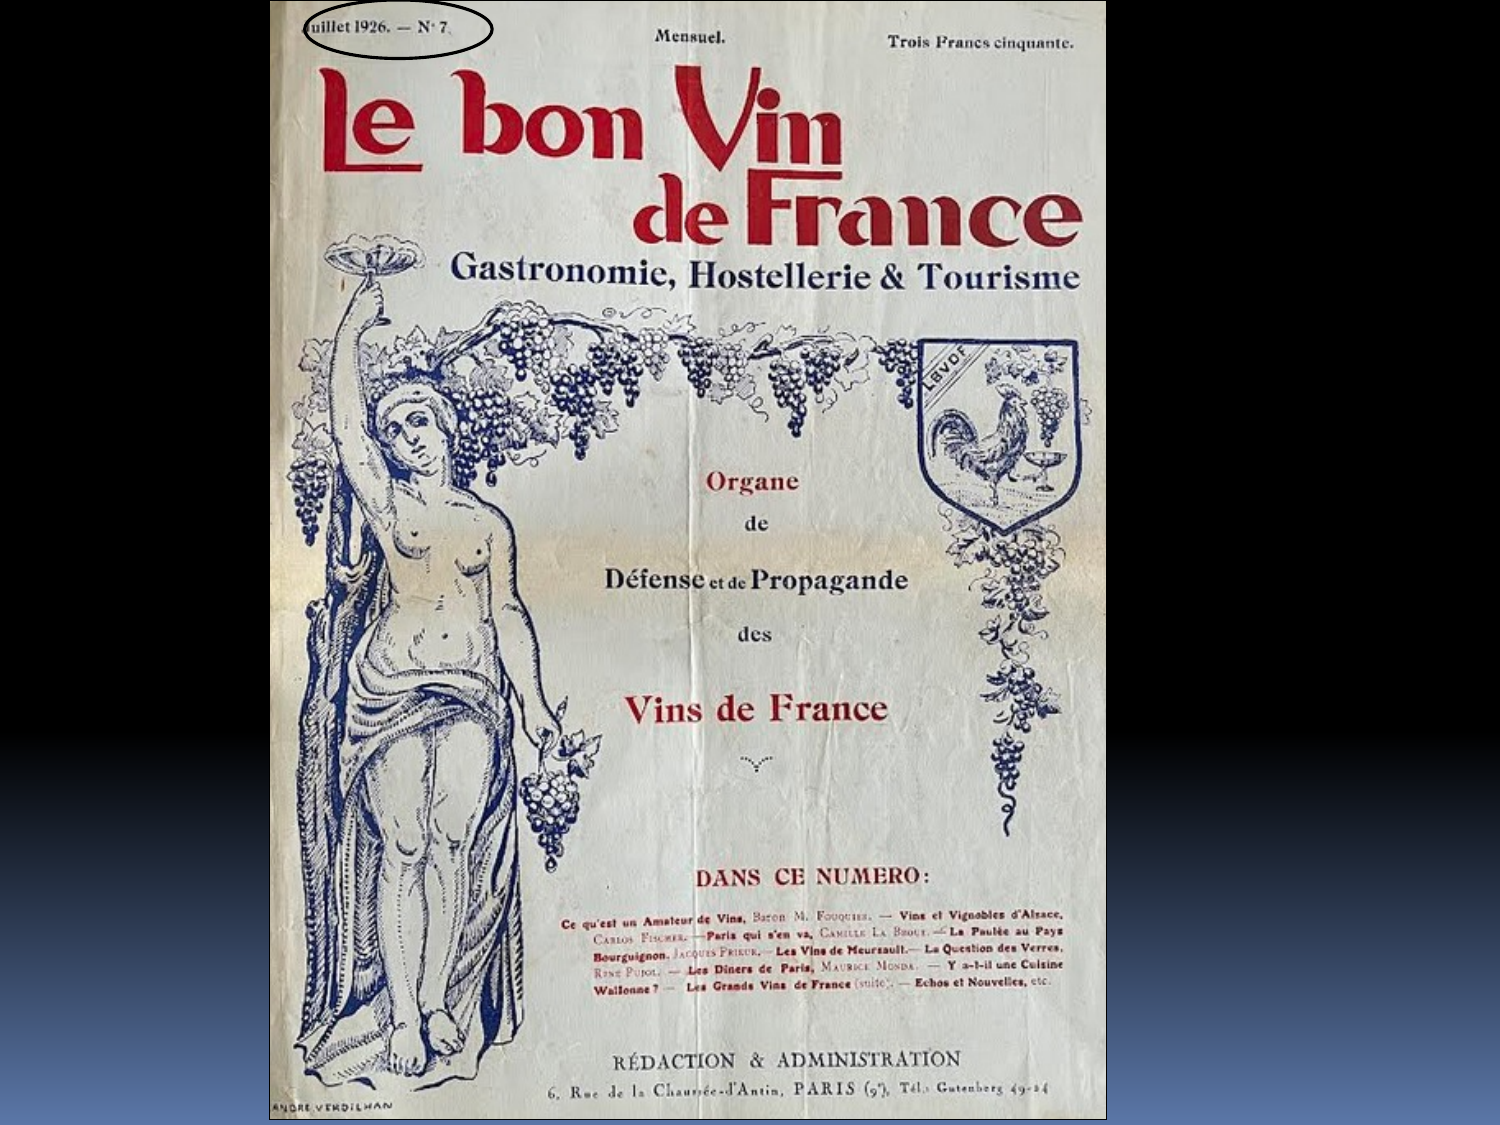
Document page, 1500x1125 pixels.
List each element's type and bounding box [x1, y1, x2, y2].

picture [268, 0, 1108, 1121]
